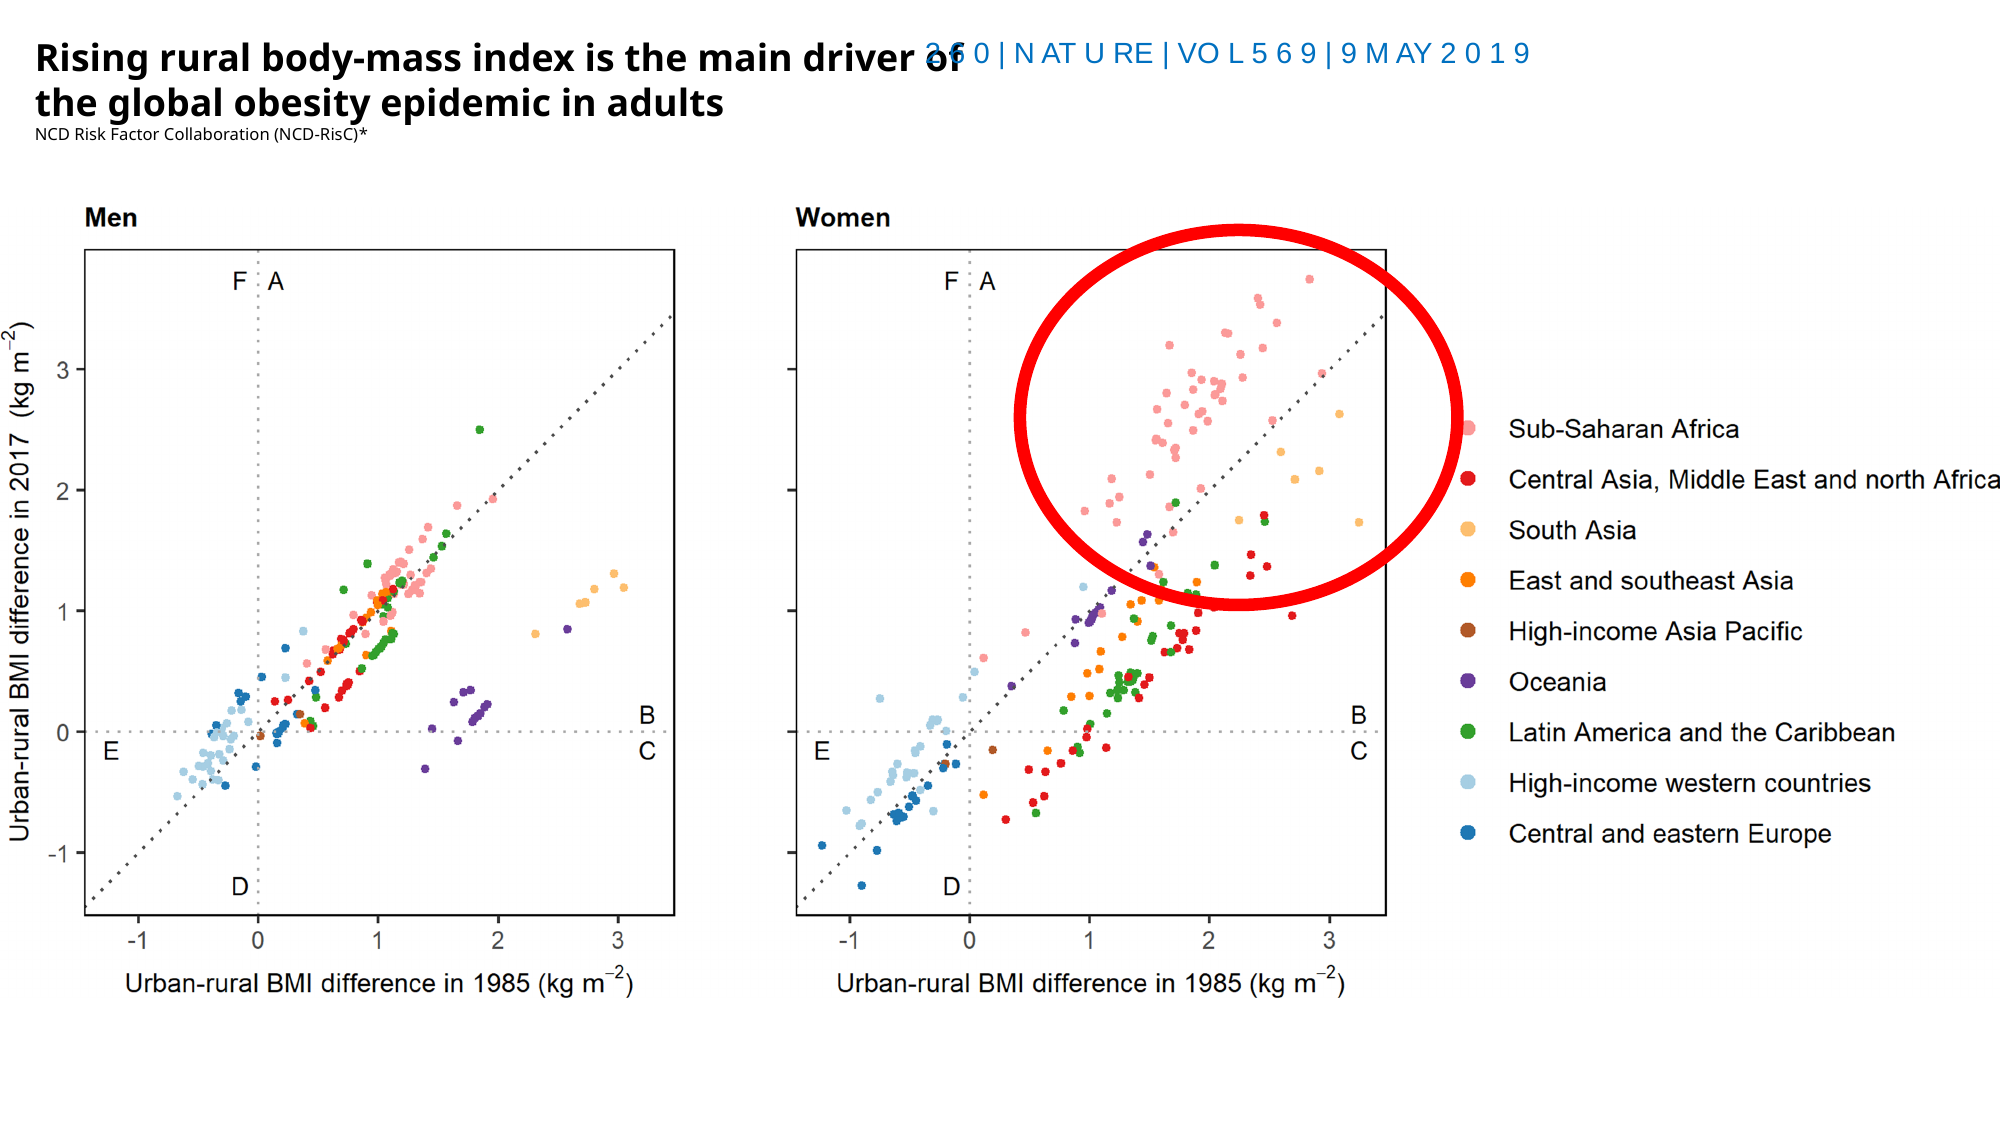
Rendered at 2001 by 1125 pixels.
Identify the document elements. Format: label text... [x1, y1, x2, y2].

text_box 2 6 0 | N AT U RE | VO L 5 6 9 | 9 M AY 2 0 1 9 [909, 26, 1910, 77]
text_box Rising rural body-mass index is the main driver of the global obesity epidemic in adults NCD Risk Factor Collaboration (NCD-RisC)* [20, 26, 1020, 152]
picture [0, 207, 2000, 998]
